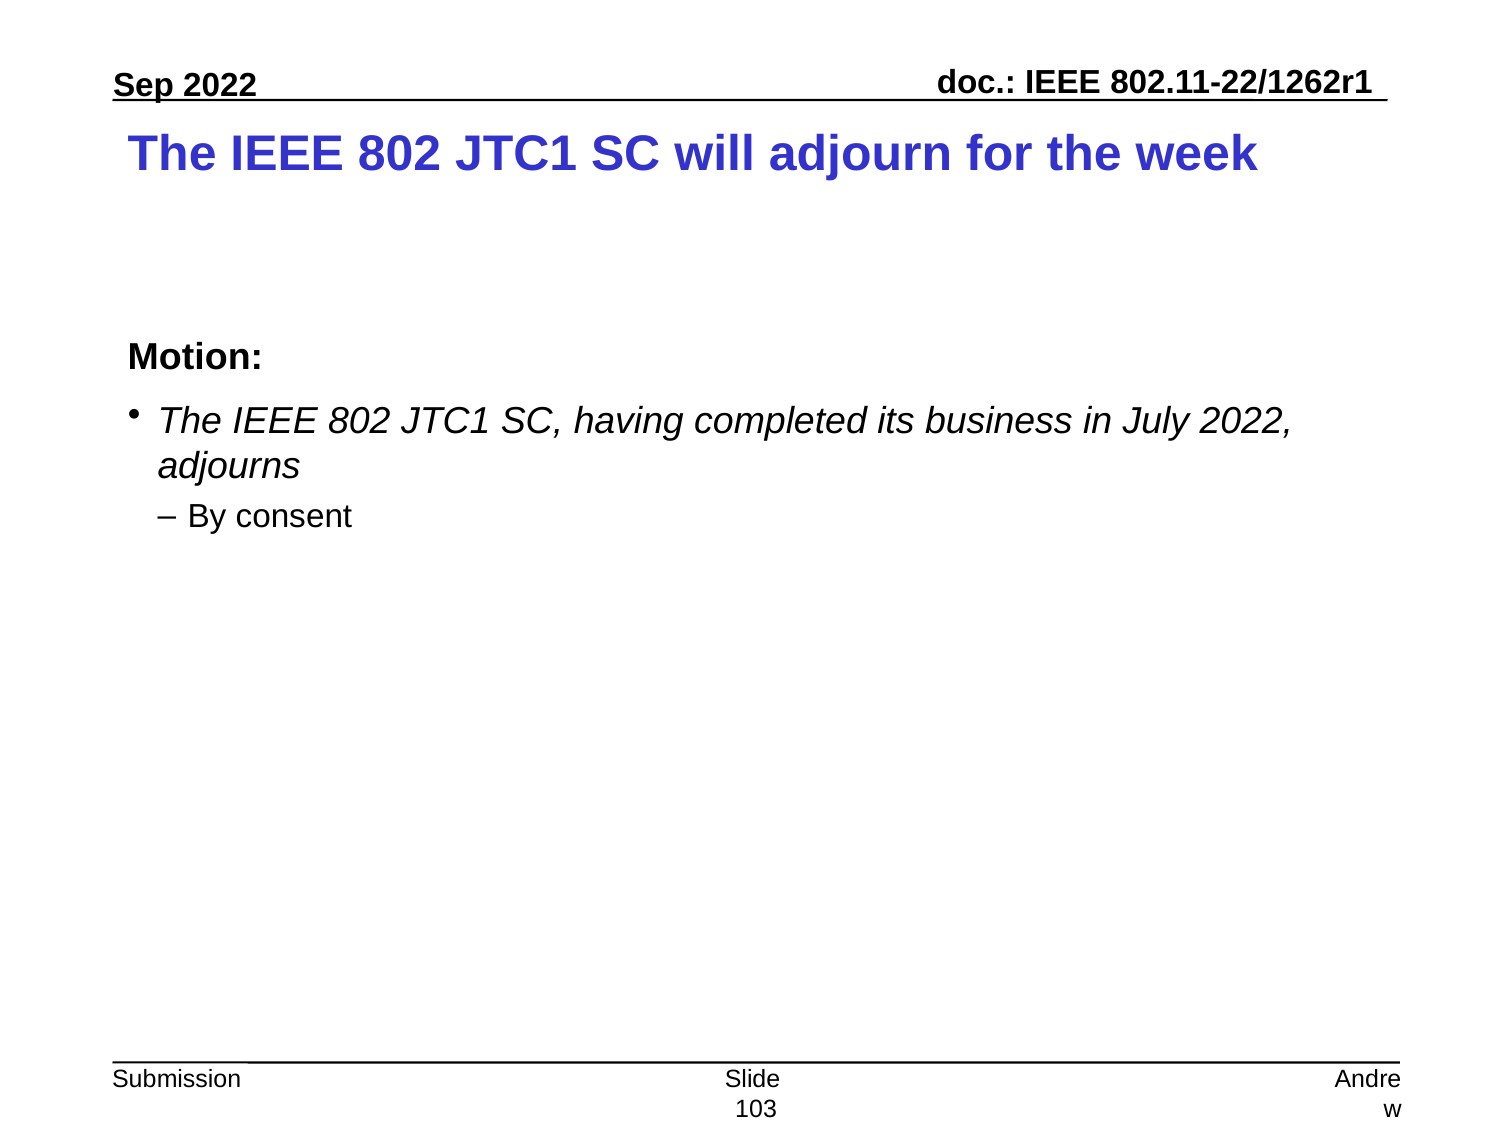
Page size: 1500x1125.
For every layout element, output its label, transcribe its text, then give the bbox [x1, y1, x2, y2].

footer Andrew Myles, Cisco [1320, 1061, 1402, 1093]
list Motion: The IEEE 802 JTC1 SC, having completed its business in July 2022, adjourns By consent [112, 324, 1388, 1000]
title The IEEE 802 JTC1 SC will adjourn for the week [112, 112, 1388, 288]
slide_number Slide 103 [709, 1061, 803, 1093]
